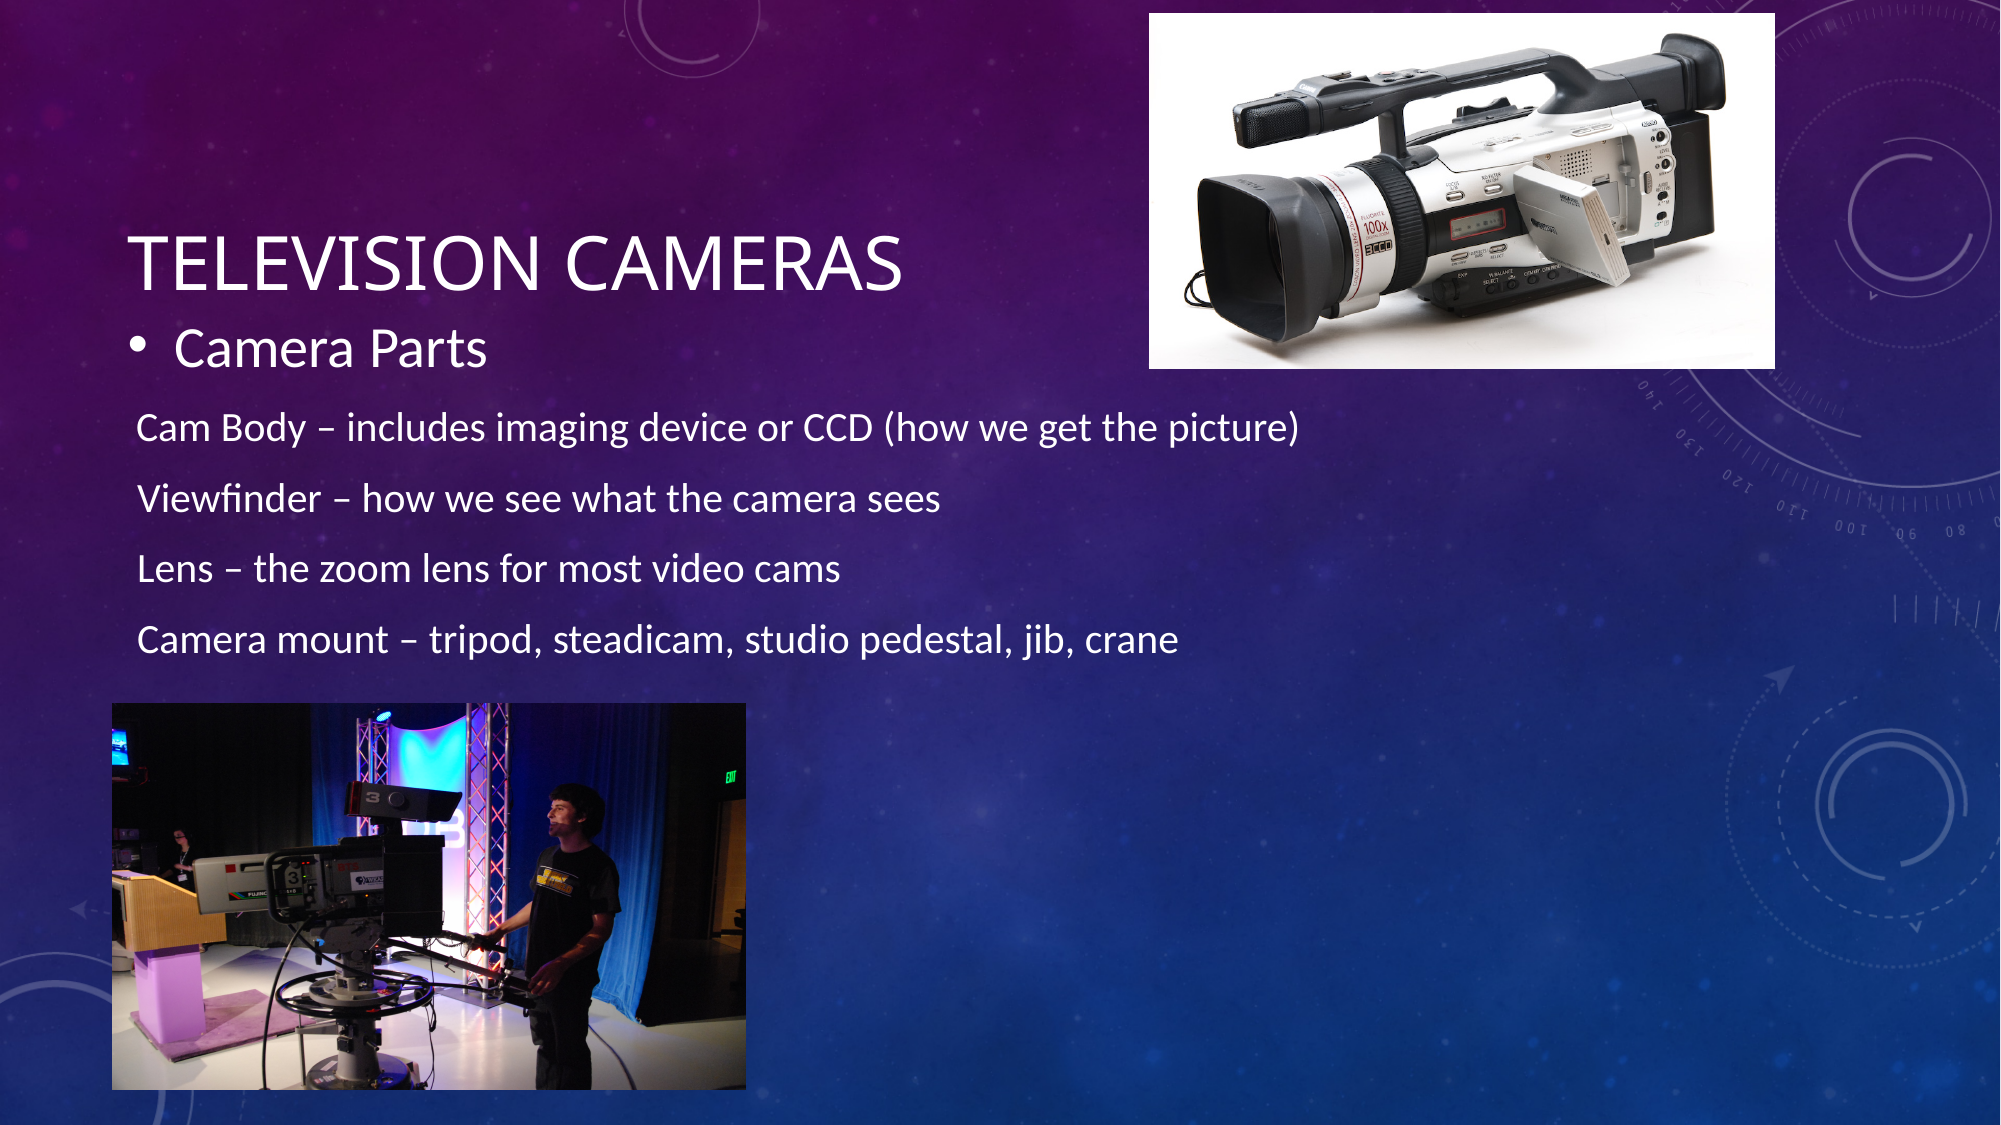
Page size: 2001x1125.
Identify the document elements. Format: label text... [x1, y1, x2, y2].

picture [0, 0, 2001, 1125]
list Camera Parts Cam Body – includes imaging device or CCD (how we get the picture) Viewfinder – how we see what the camera sees Lens – the zoom lens for most video cams Camera mount – tripod, steadicam, studio pedestal, jib, crane [112, 351, 1775, 949]
title Television cameras [112, 99, 1143, 351]
